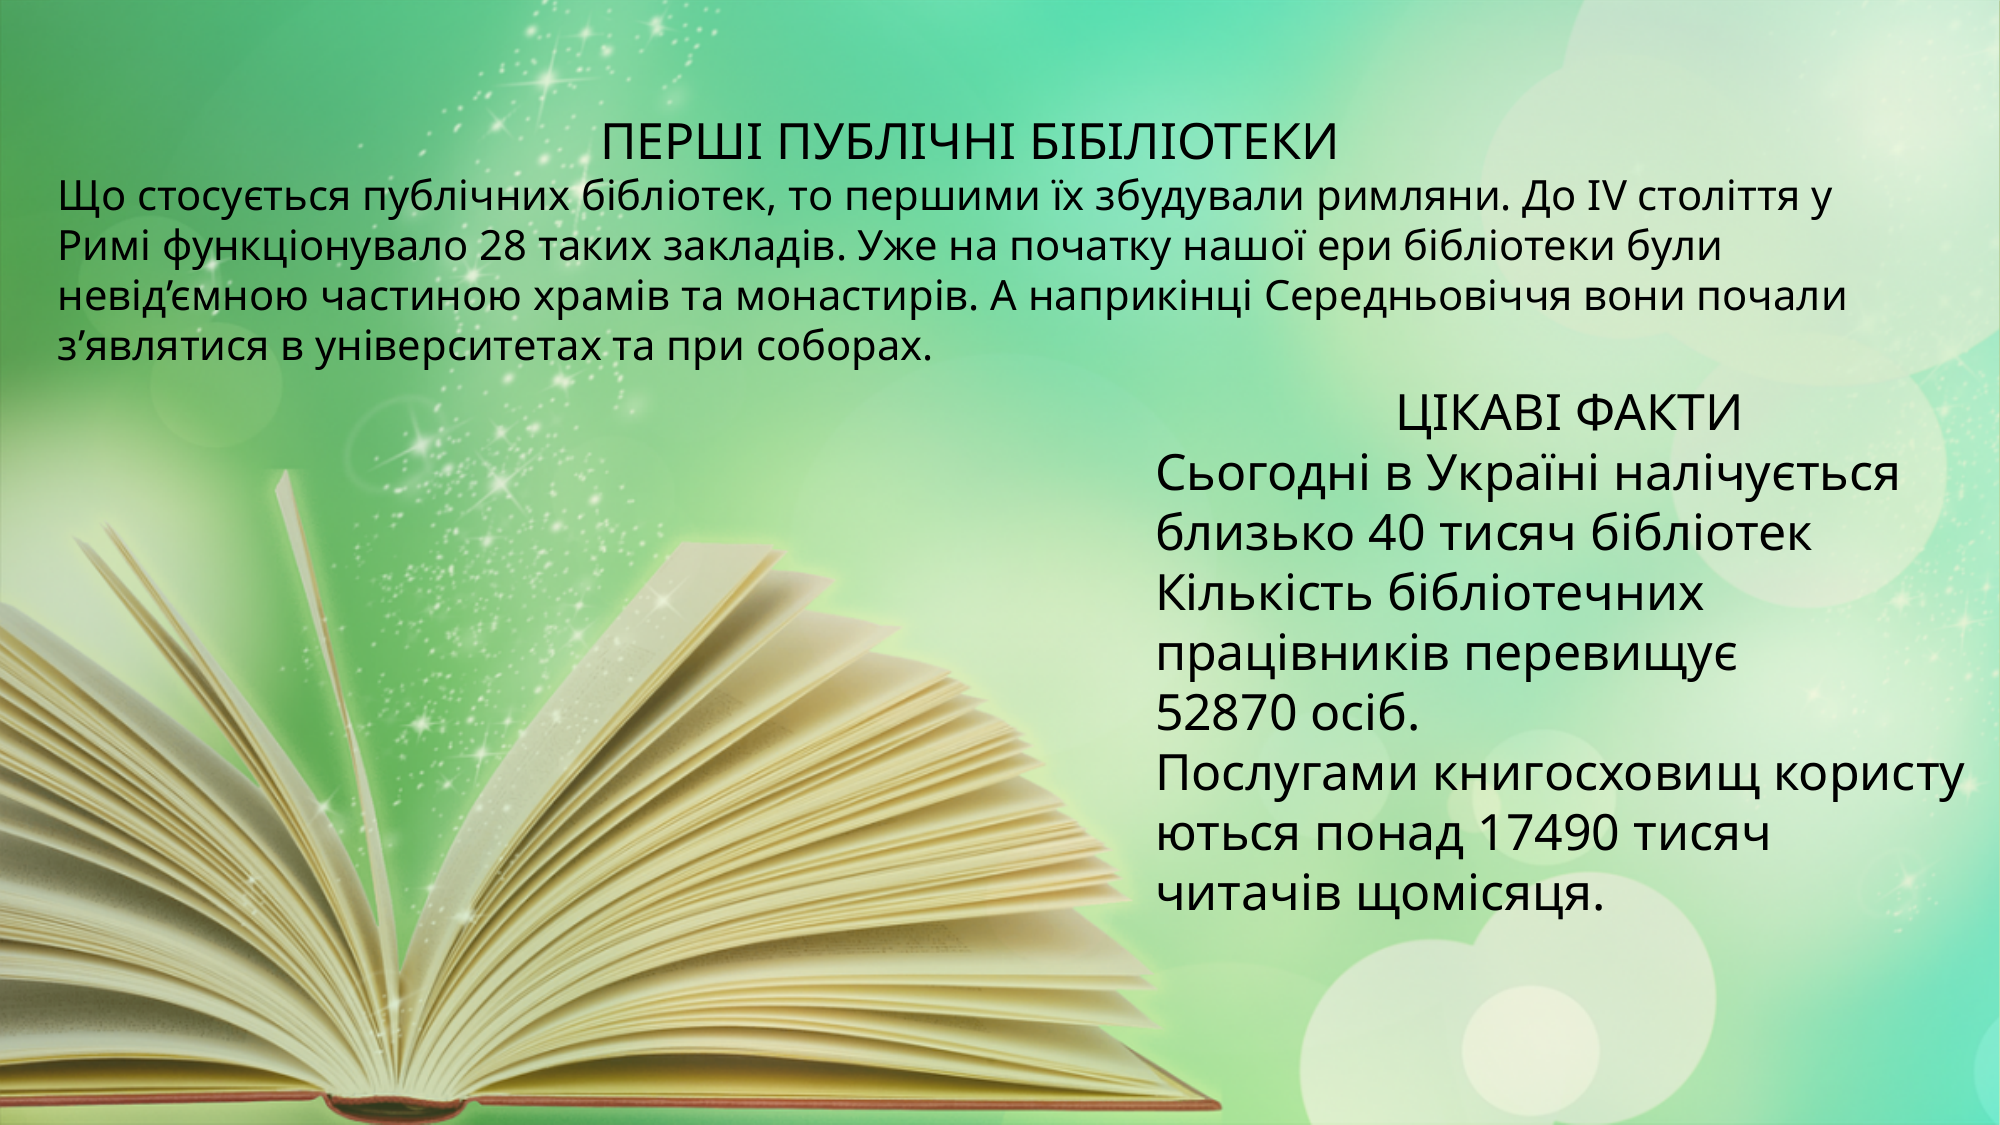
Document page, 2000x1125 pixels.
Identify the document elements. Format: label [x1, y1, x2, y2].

list [0, 0, 2000, 1125]
